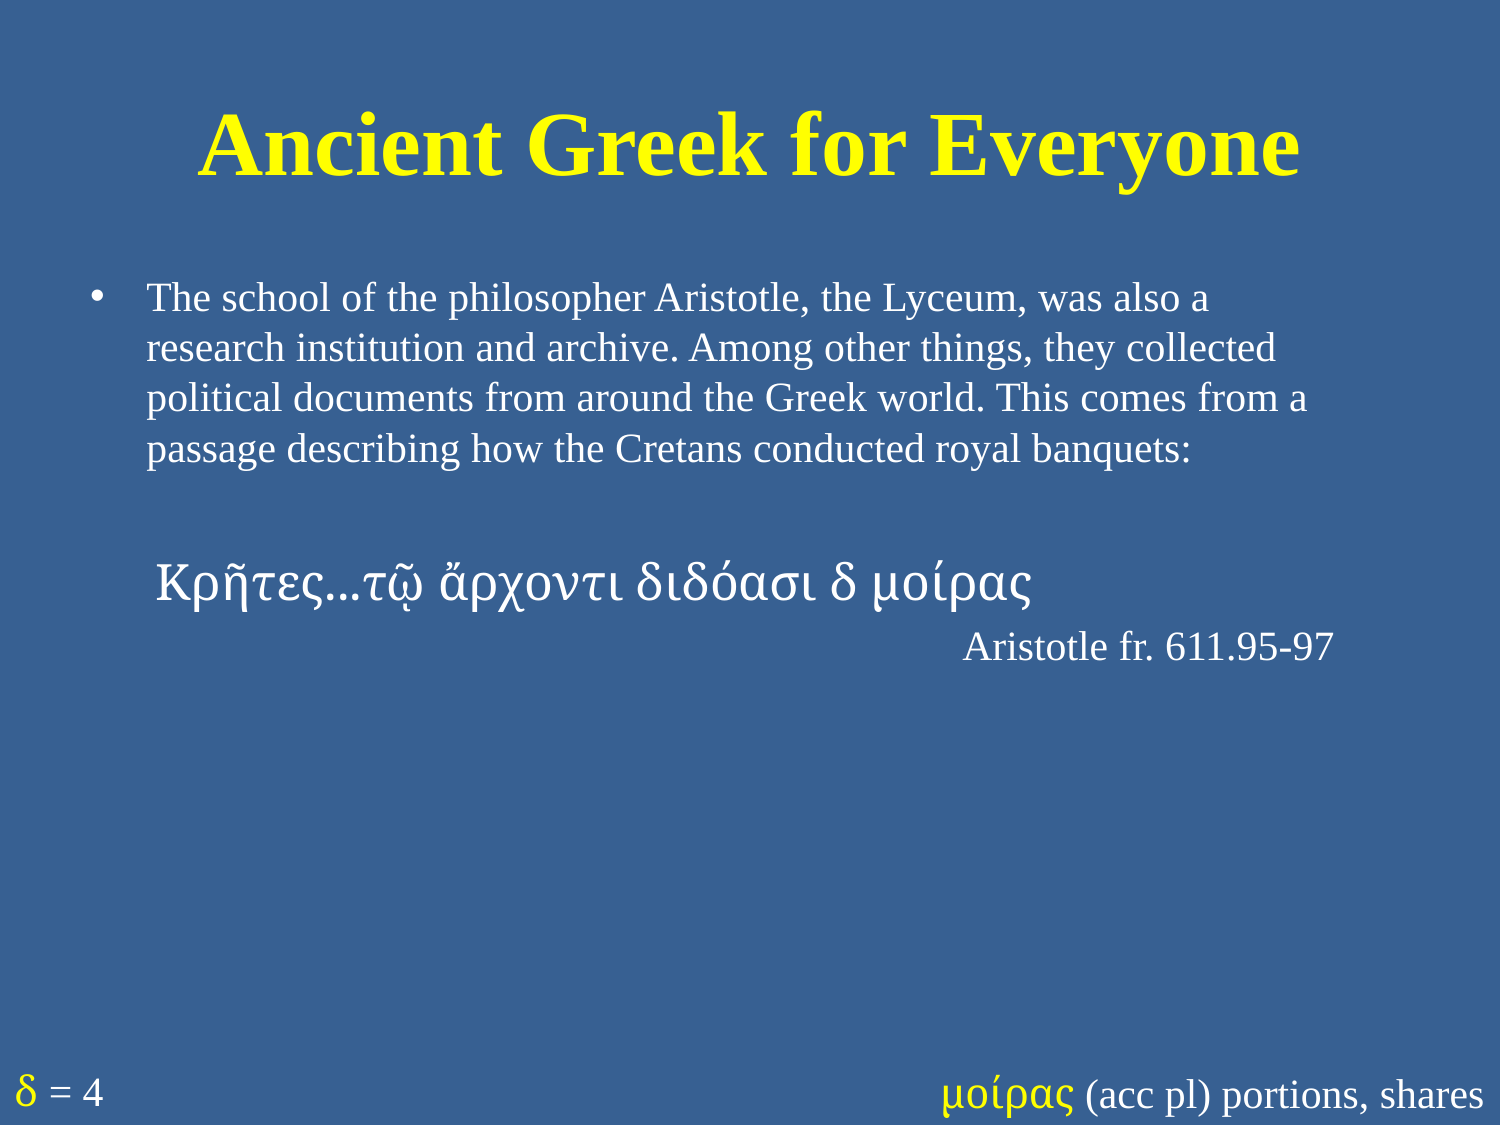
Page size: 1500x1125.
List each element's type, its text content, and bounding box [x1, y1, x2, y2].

list The school of the philosopher Aristotle, the Lyceum, was also a research institution and archive. Among other things, they collected political documents from around the Greek world. This comes from a passage describing how the Cretans conducted royal banquets: Κρῆτες...τῷ ἄρχοντι διδόασι δ μοίρας Aristotle fr. 611.95-97 [75, 262, 1350, 1063]
text_box μοίρας (acc pl) portions, shares [924, 1059, 1500, 1125]
title Ancient Greek for Everyone [75, 45, 1425, 233]
text_box δ = 4 [0, 1057, 119, 1123]
